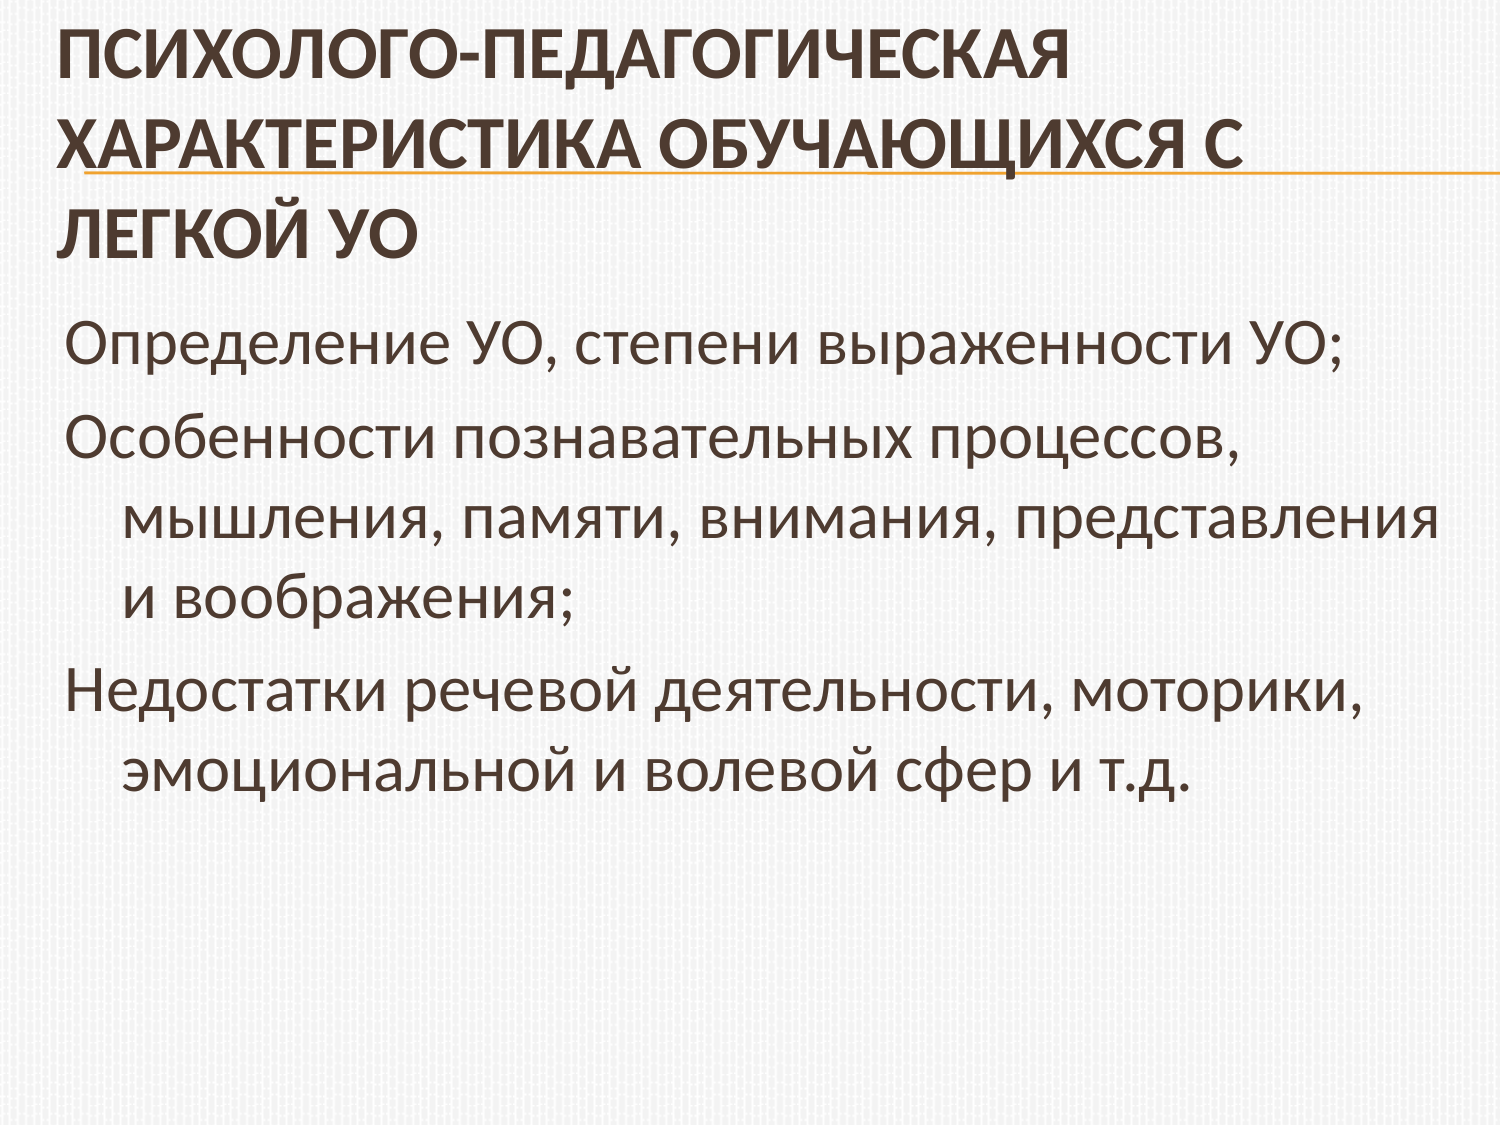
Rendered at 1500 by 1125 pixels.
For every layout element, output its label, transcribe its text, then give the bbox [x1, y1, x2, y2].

title Психолого-педагогическая характеристика обучающихся с легкой УО [41, 45, 1471, 233]
list Определение УО, степени выраженности УО; Особенности познавательных процессов, мышления, памяти, внимания, представления и воображения; Недостатки речевой деятельности, моторики, эмоциональной и волевой сфер и т.д. [50, 290, 1475, 998]
